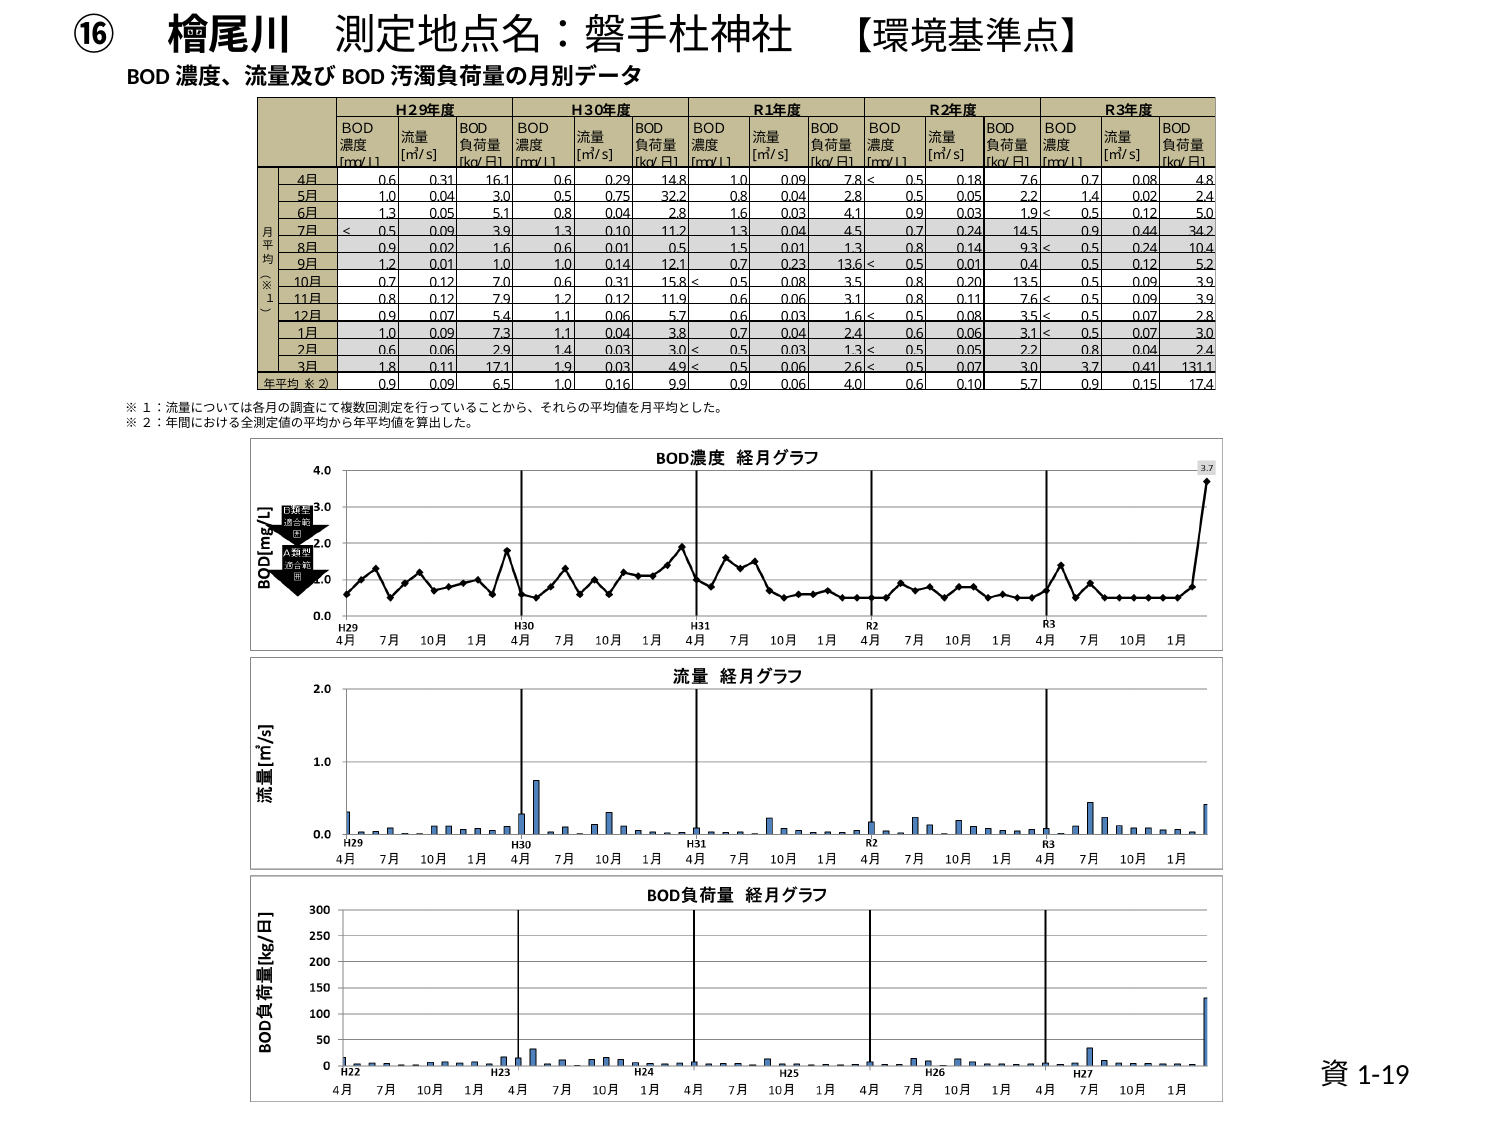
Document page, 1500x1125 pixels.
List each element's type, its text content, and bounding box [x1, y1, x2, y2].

picture [256, 97, 1217, 391]
text_box BOD濃度、流量及びBOD汚濁負荷量の月別データ [112, 54, 892, 97]
picture [250, 437, 1224, 1103]
slide_number 資1-19 [1269, 1042, 1425, 1103]
text_box ⑯ 檜尾川 測定地点名：磐手杜神社 【環境基準点】 [58, 0, 1349, 66]
text_box ※１：流量については各月の調査にて複数回測定を行っていることから、それらの平均値を月平均とした。 ※２：年間における全測定値の平均から年平均値を算出した。 [110, 392, 1174, 438]
